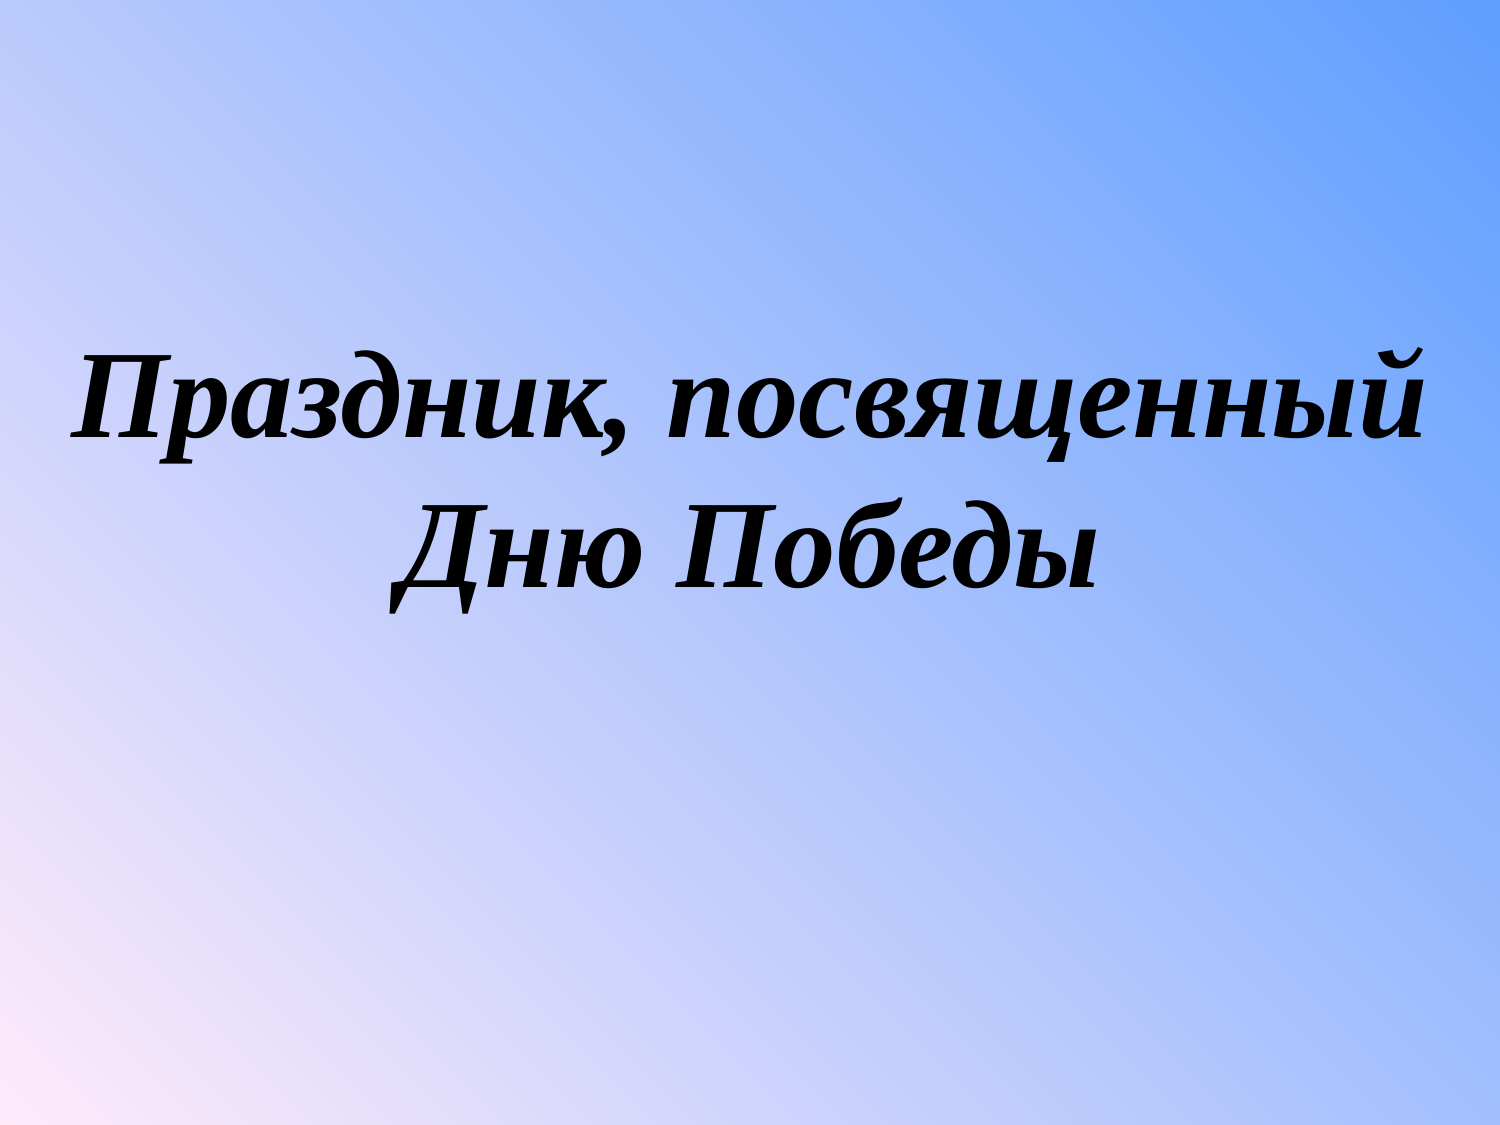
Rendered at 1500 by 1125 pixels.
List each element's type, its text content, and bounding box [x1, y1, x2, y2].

title Праздник, посвященный Дню Победы [0, 328, 1500, 598]
